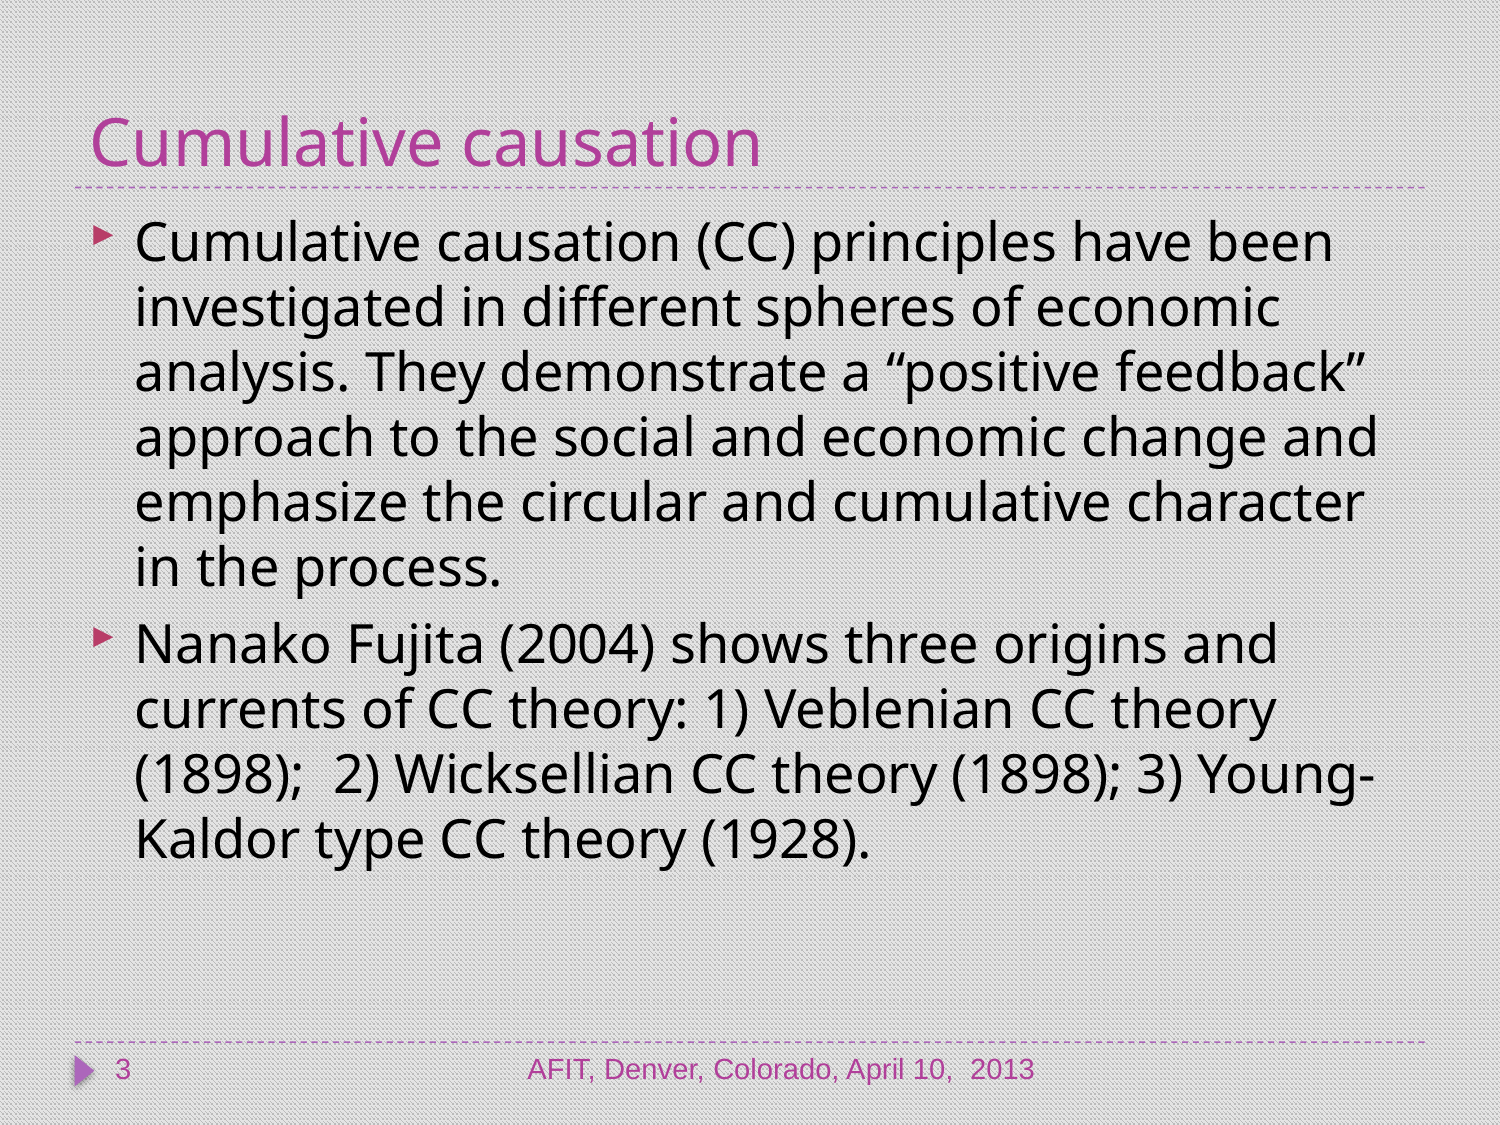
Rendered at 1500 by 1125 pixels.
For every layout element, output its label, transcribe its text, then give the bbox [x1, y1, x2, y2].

title Cumulative causation [75, 24, 1425, 188]
slide_number 3 [100, 1042, 426, 1103]
footer AFIT, Denver, Colorado, April 10, 2013 [475, 1042, 1051, 1103]
list Cumulative causation (CC) principles have been investigated in different spheres of economic analysis. They demonstrate a “positive feedback” approach to the social and economic change and emphasize the circular and cumulative character in the process. Nanako Fujita (2004) shows three origins and currents of CC theory: 1) Veblenian CC theory (1898); 2) Wicksellian CC theory (1898); 3) Young-Kaldor type CC theory (1928). [75, 200, 1425, 1010]
